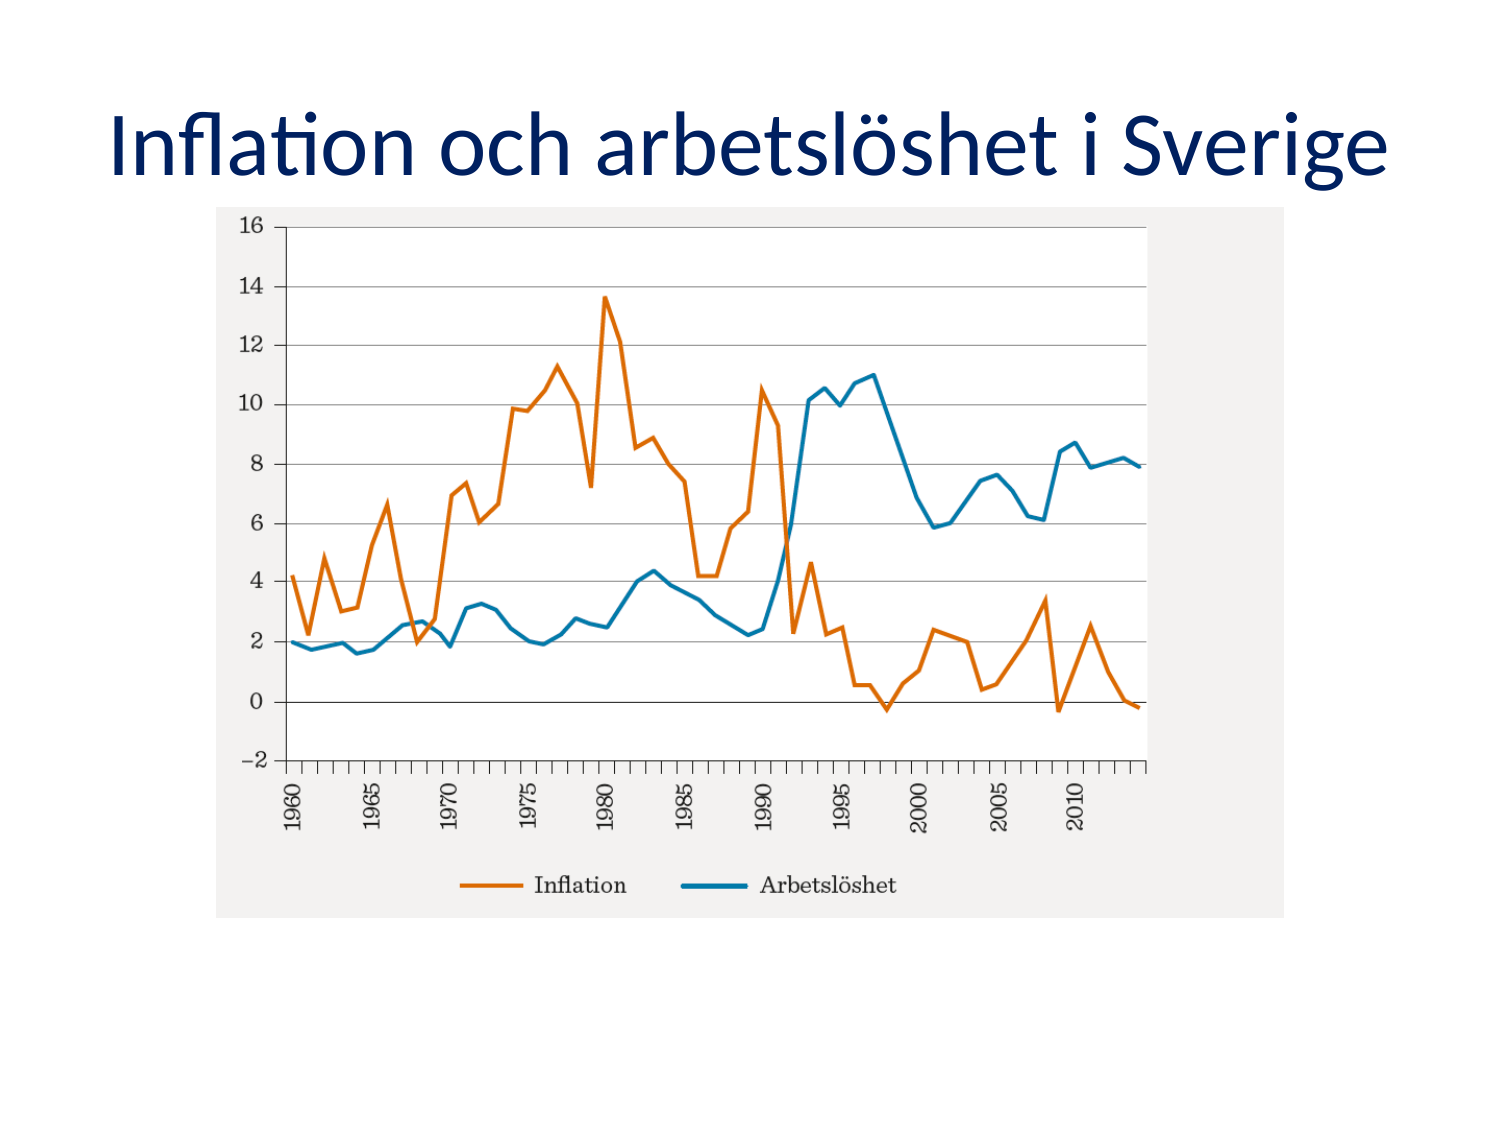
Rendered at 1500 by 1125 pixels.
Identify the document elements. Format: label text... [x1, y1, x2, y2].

title Inflation och arbetslöshet i Sverige [75, 45, 1425, 233]
picture [215, 207, 1285, 918]
